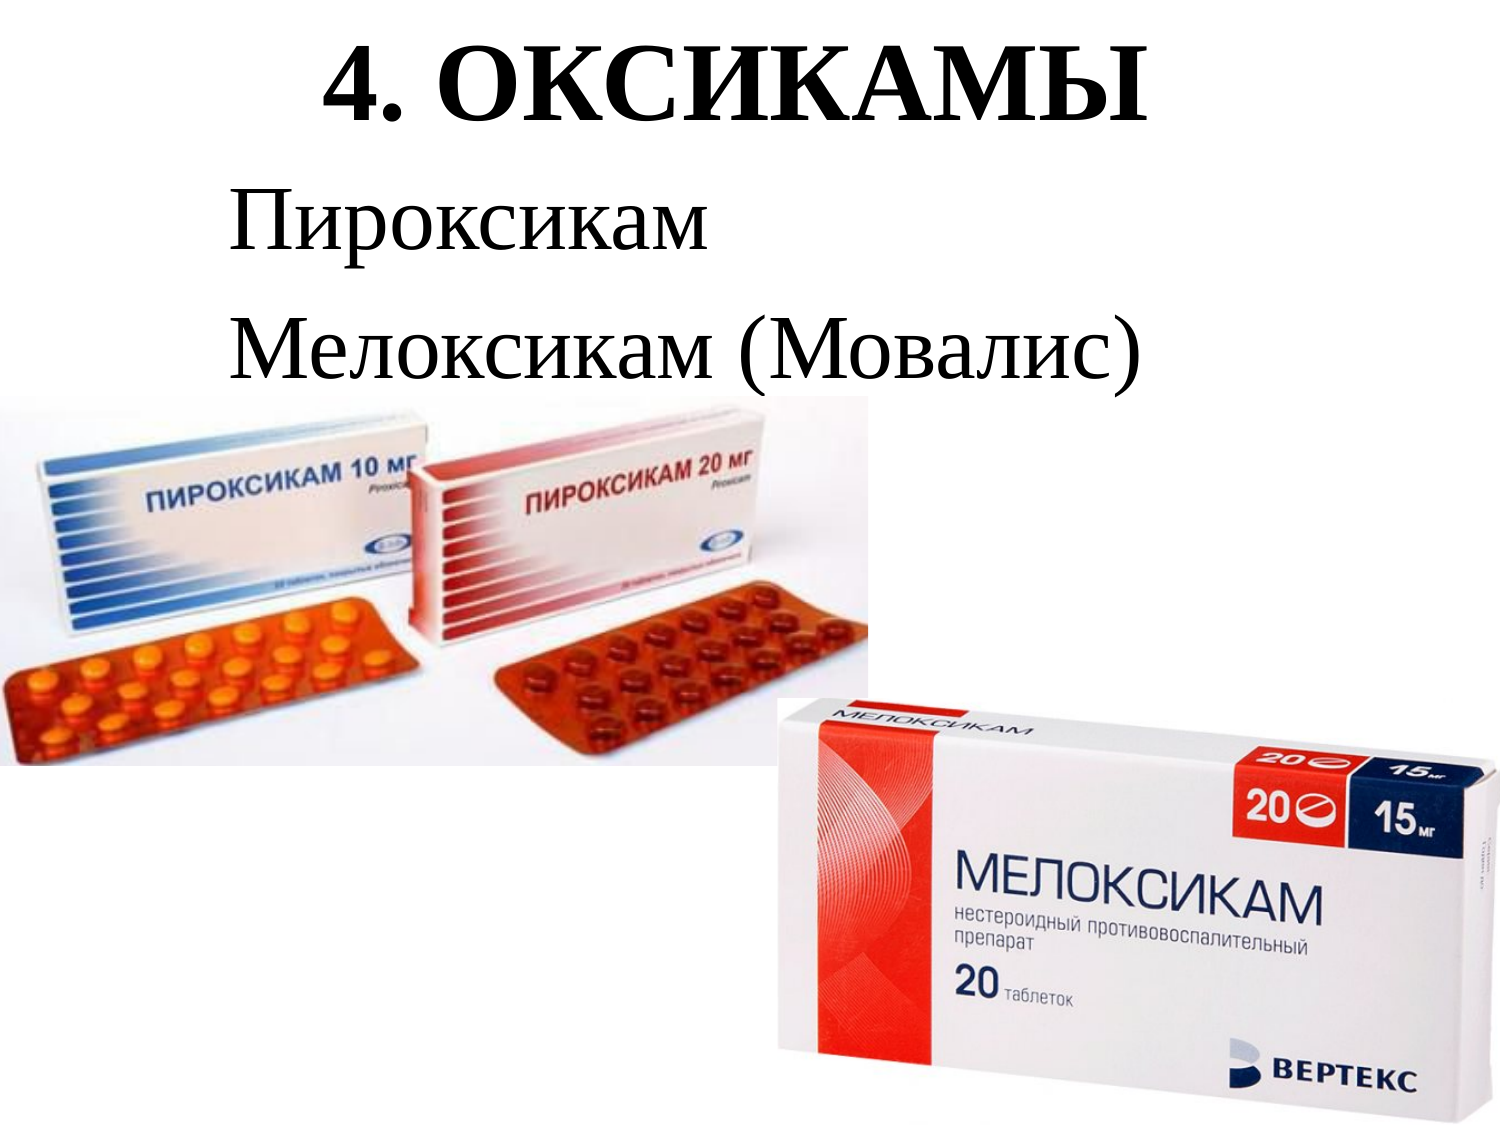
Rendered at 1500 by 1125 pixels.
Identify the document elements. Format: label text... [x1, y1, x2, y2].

title 4. ОКСИКАМЫ [0, 0, 1500, 153]
list Пироксикам Мелоксикам (Мовалис) [191, 150, 1390, 397]
picture [0, 396, 1500, 1125]
